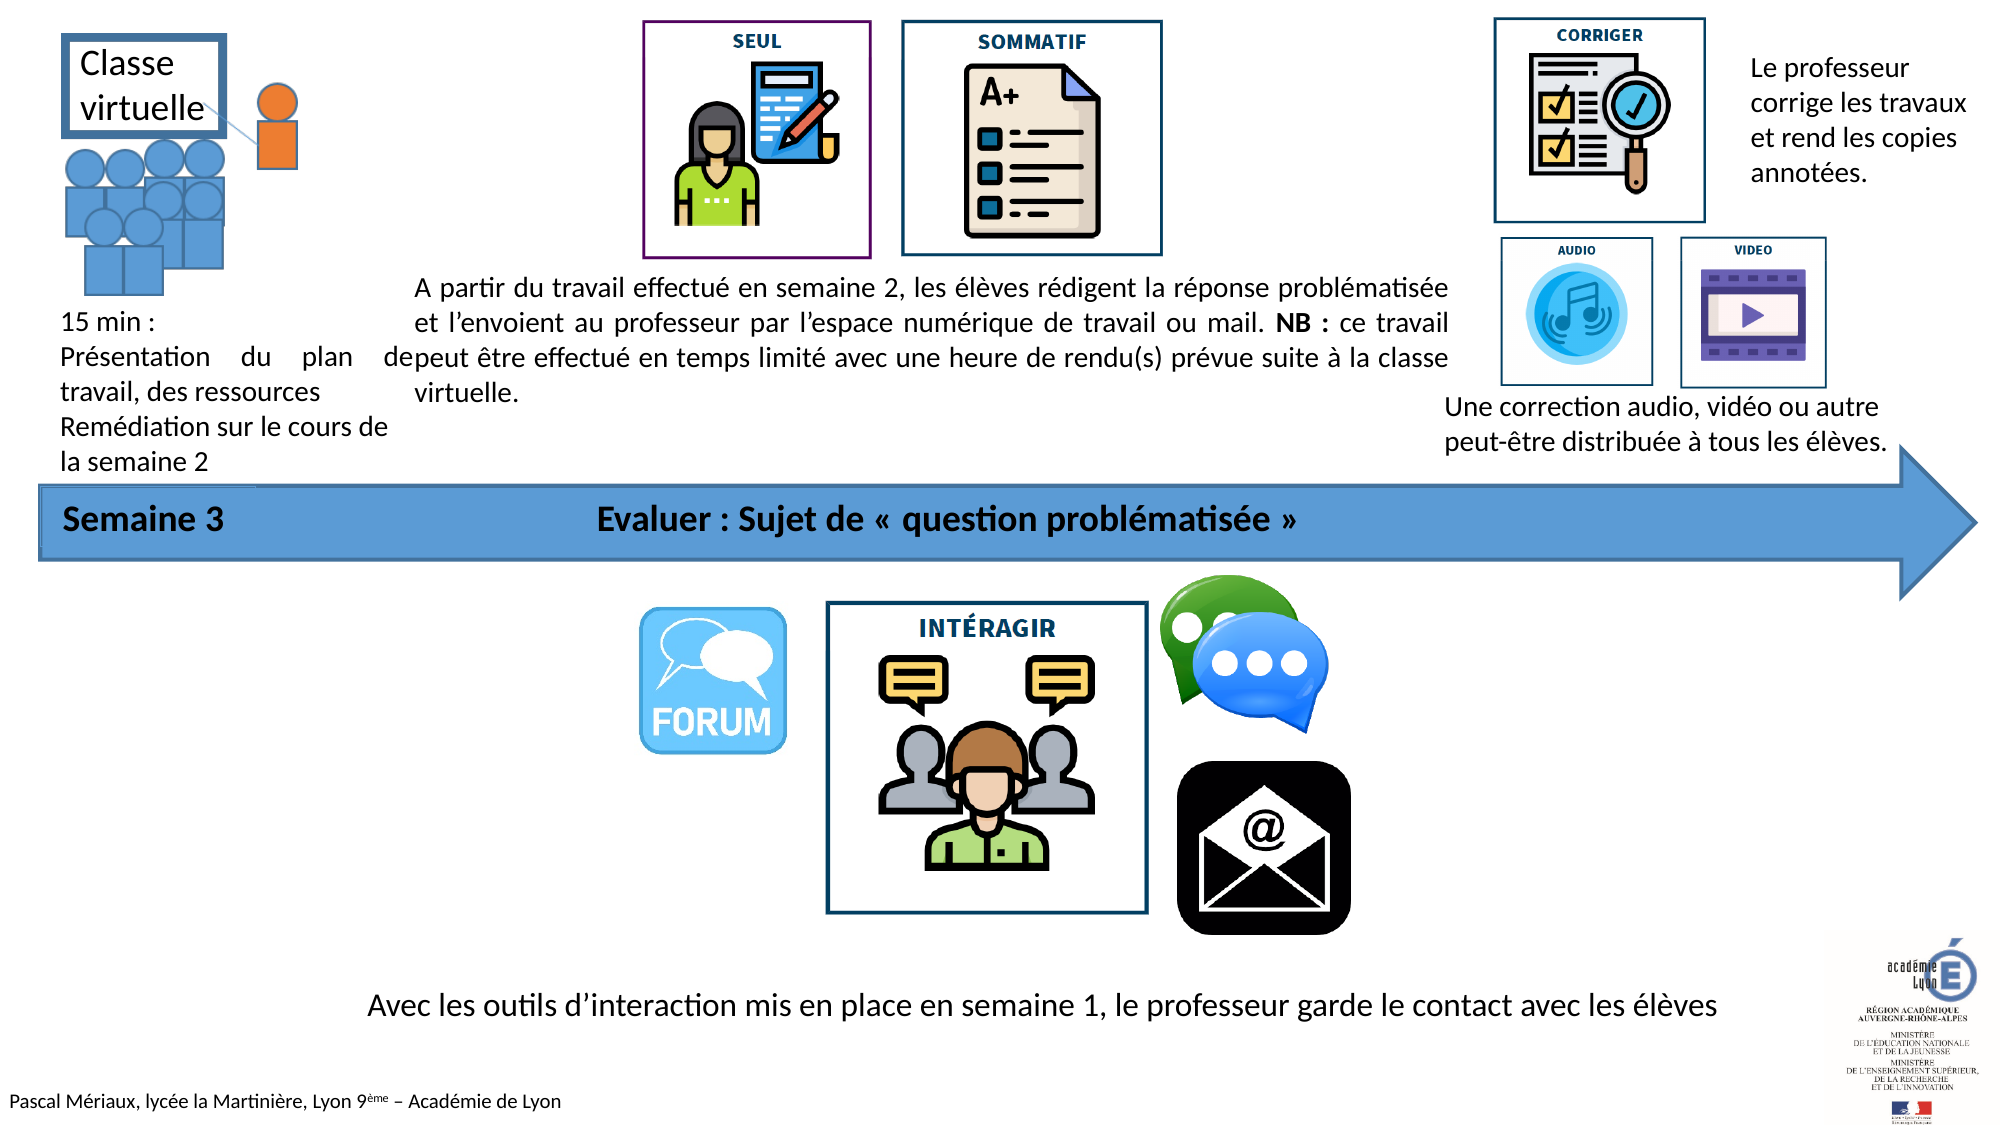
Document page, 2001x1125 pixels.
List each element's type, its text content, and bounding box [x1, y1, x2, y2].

picture [1489, 13, 1712, 224]
text_box Semaine 3 [40, 486, 256, 547]
text_box A partir du travail effectué en semaine 2, les élèves rédigent la réponse problématisée et l’envoient au professeur par l’espace numérique de travail ou mail. NB : ce travail peut être effectué en temps limité avec une heure de rendu(s) prévue suite à la classe virtuelle. [399, 260, 1464, 416]
text_box Le professeur corrige les travaux et rend les copies annotées. [1735, 40, 2000, 196]
picture [815, 595, 1154, 919]
picture [1677, 234, 1830, 390]
text_box 15 min : Présentation du plan de travail, des ressources Remédiation sur le cours de la semaine 2 [45, 294, 429, 485]
text_box Evaluer : Sujet de « question problématisée » [531, 486, 1366, 547]
picture [1177, 761, 1351, 935]
text_box Avec les outils d’interaction mis en place en semaine 1, le professeur garde le contact avec les élèves [352, 975, 1754, 1031]
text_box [61, 30, 298, 296]
picture [634, 601, 792, 759]
picture [1156, 567, 1331, 742]
picture [1824, 930, 2000, 1125]
text_box [38, 465, 1979, 602]
text_box Pascal Mériaux, lycée la Martinière, Lyon 9ème – Académie de Lyon [0, 1080, 600, 1121]
picture [1498, 233, 1657, 389]
picture [637, 15, 875, 261]
picture [897, 17, 1166, 261]
text_box Une correction audio, vidéo ou autre peut-être distribuée à tous les élèves. [1429, 380, 1927, 465]
